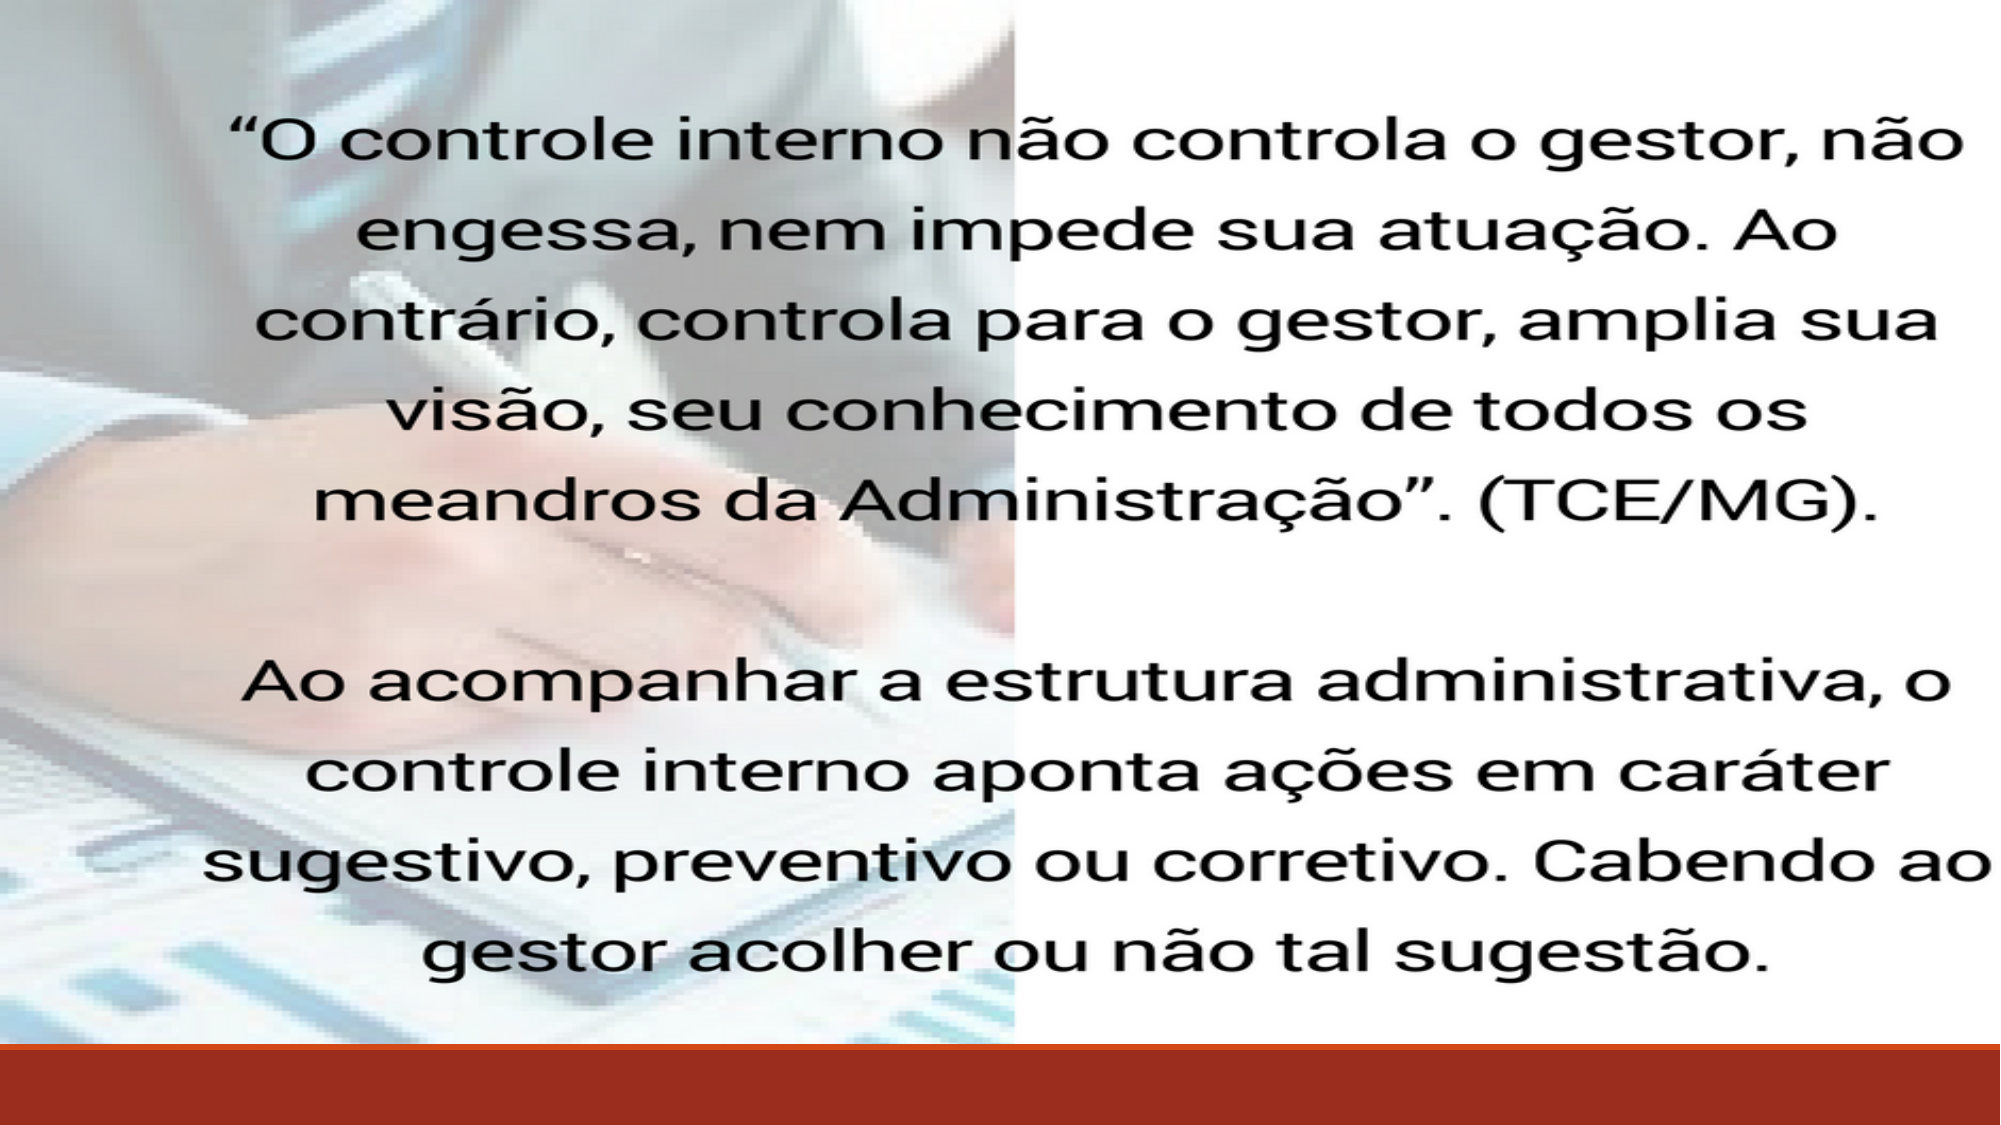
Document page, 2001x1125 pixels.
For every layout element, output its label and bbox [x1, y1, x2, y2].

list [0, 0, 2000, 1045]
